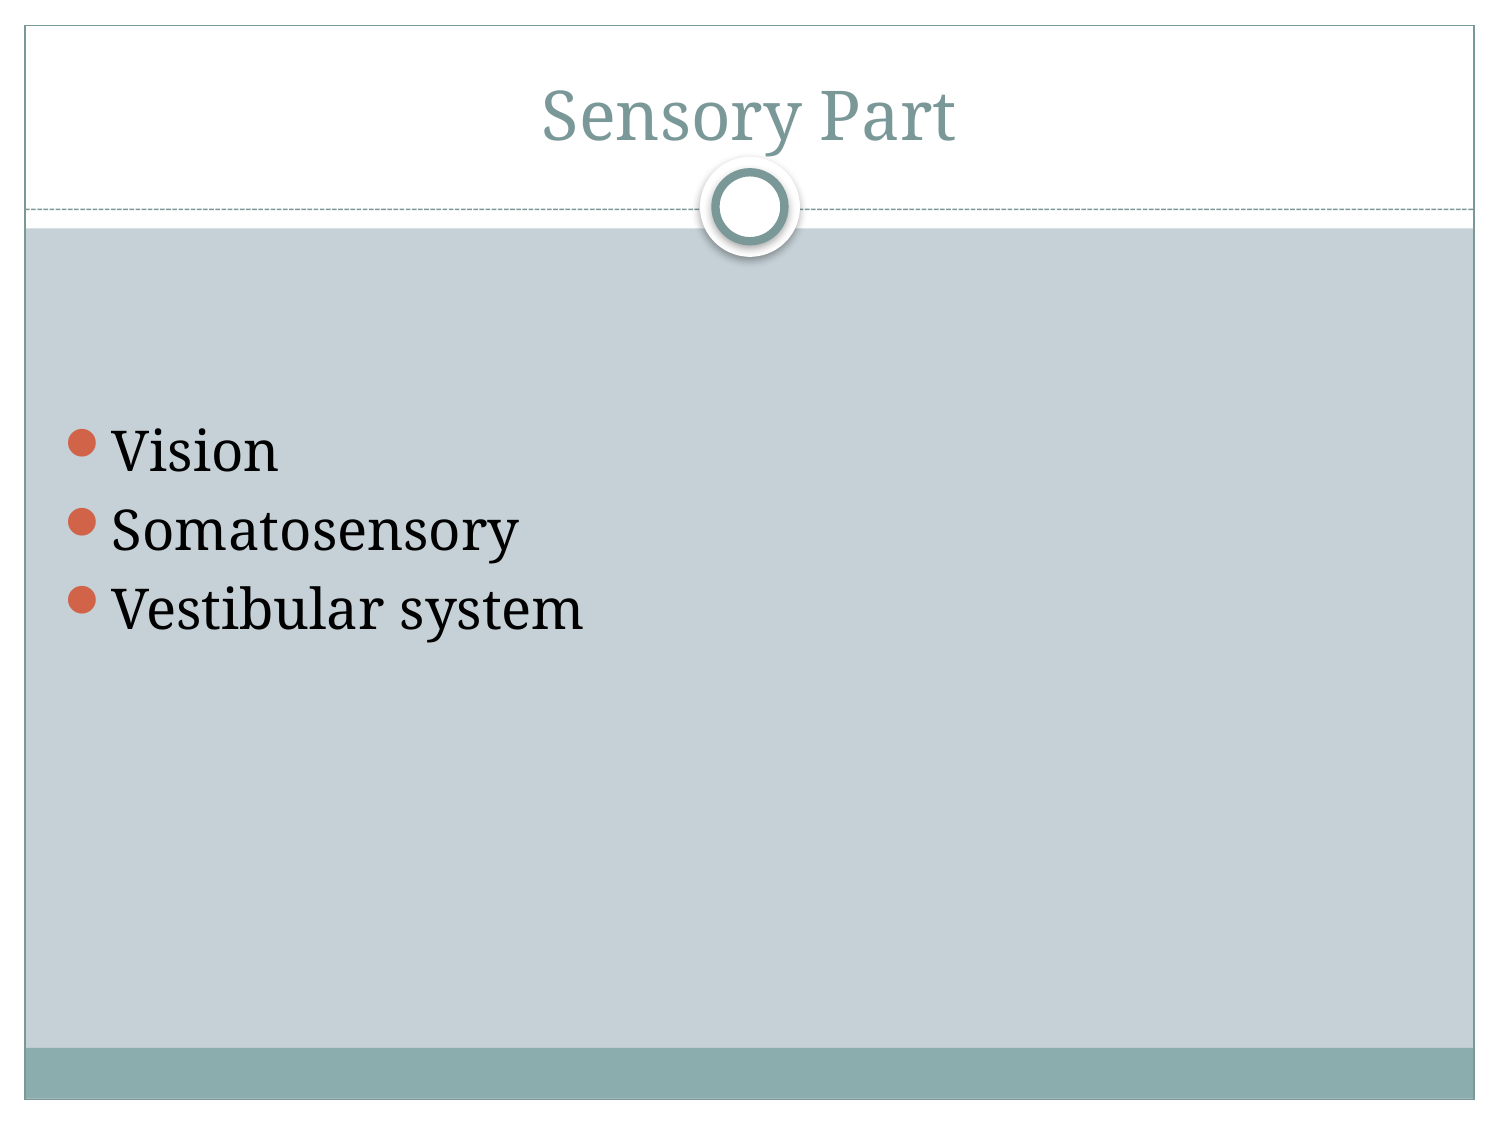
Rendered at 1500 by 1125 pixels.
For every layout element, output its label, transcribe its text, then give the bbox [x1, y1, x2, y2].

title Sensory Part [49, 37, 1450, 162]
list Vision Somatosensory Vestibular system [49, 250, 1445, 1001]
